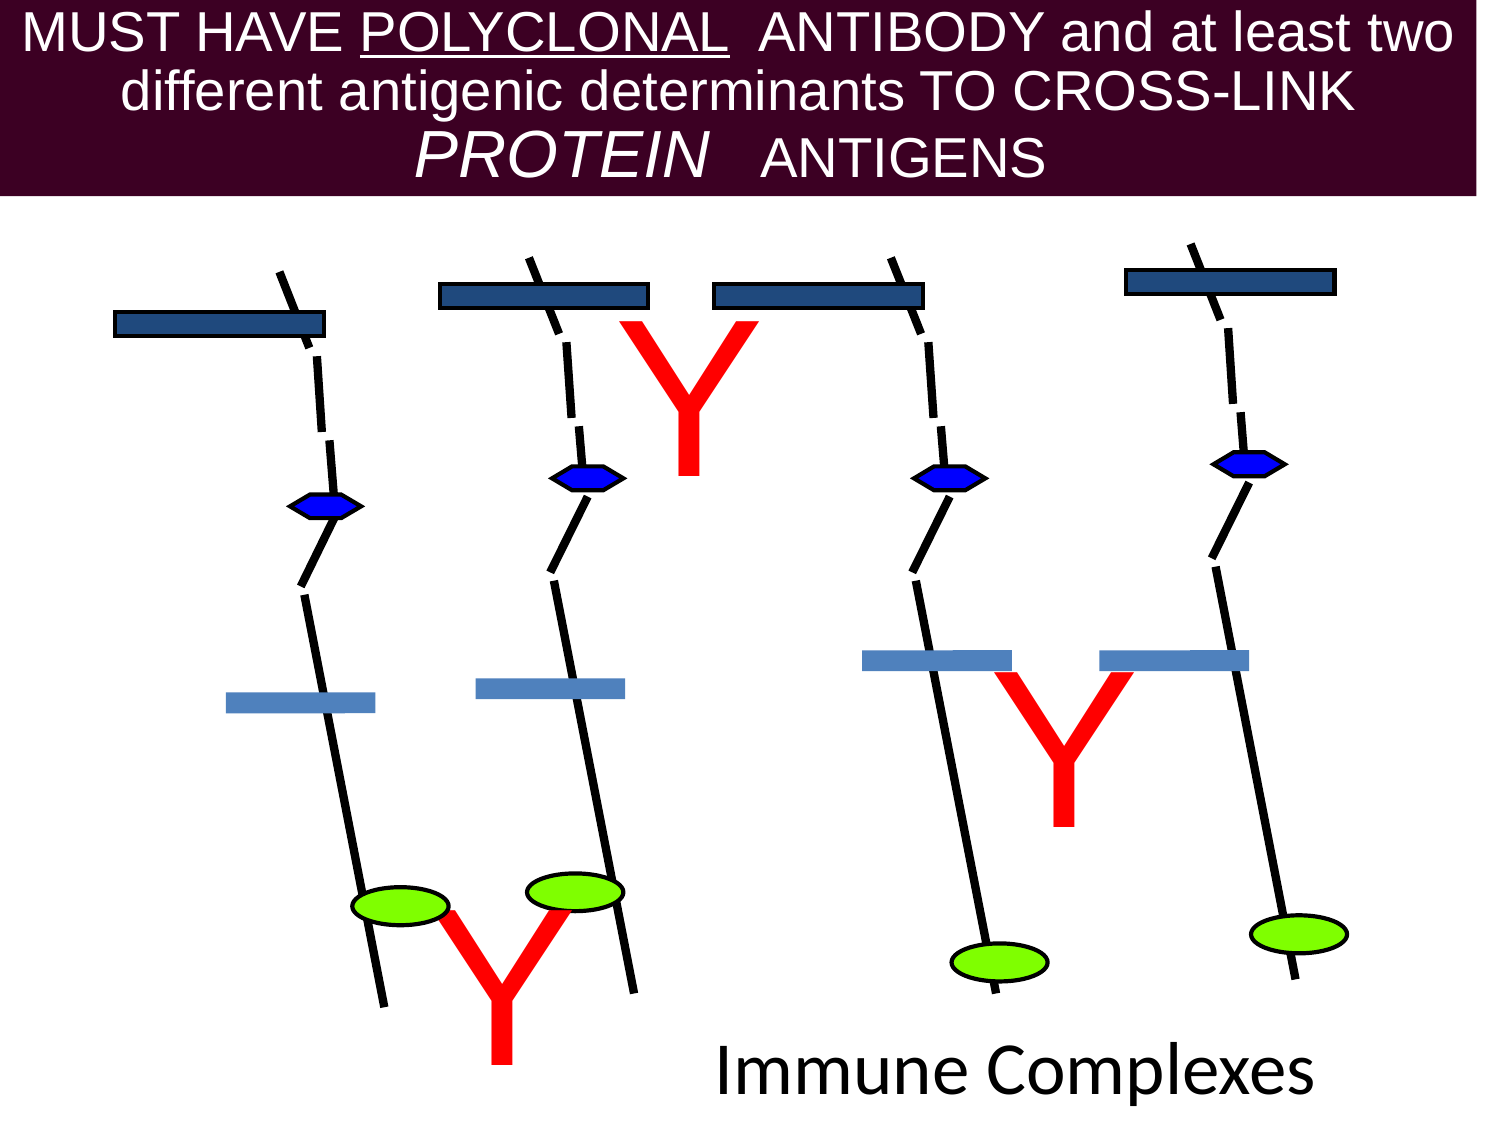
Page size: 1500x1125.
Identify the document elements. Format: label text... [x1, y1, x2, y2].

text_box [1224, 197, 1229, 217]
text_box [590, 874, 624, 911]
text_box Y [977, 597, 1152, 877]
text_box [575, 197, 580, 231]
text_box Y [415, 835, 590, 1116]
text_box [951, 943, 1048, 982]
text_box [937, 197, 942, 231]
text_box [290, 494, 362, 519]
text_box [913, 466, 986, 491]
text_box [115, 311, 324, 336]
text_box Immune Complexes [699, 1012, 1389, 1118]
text_box MUST HAVE POLYCLONAL ANTIBODY and at least two different antigenic determinants TO CROSS-LINK PROTEIN ANTIGENS [0, 0, 1477, 197]
text_box [352, 887, 449, 926]
text_box [687, 197, 692, 231]
text_box [777, 283, 923, 308]
text_box [1249, 197, 1254, 245]
text_box [350, 197, 355, 273]
text_box [1251, 915, 1348, 954]
text_box [438, 197, 443, 245]
text_box [600, 197, 605, 259]
text_box [325, 197, 330, 245]
text_box [1049, 197, 1054, 231]
text_box Y [602, 246, 777, 526]
text_box [1126, 269, 1335, 294]
text_box [1213, 452, 1285, 477]
text_box [439, 283, 649, 308]
text_box [552, 466, 624, 491]
text_box [962, 197, 967, 259]
